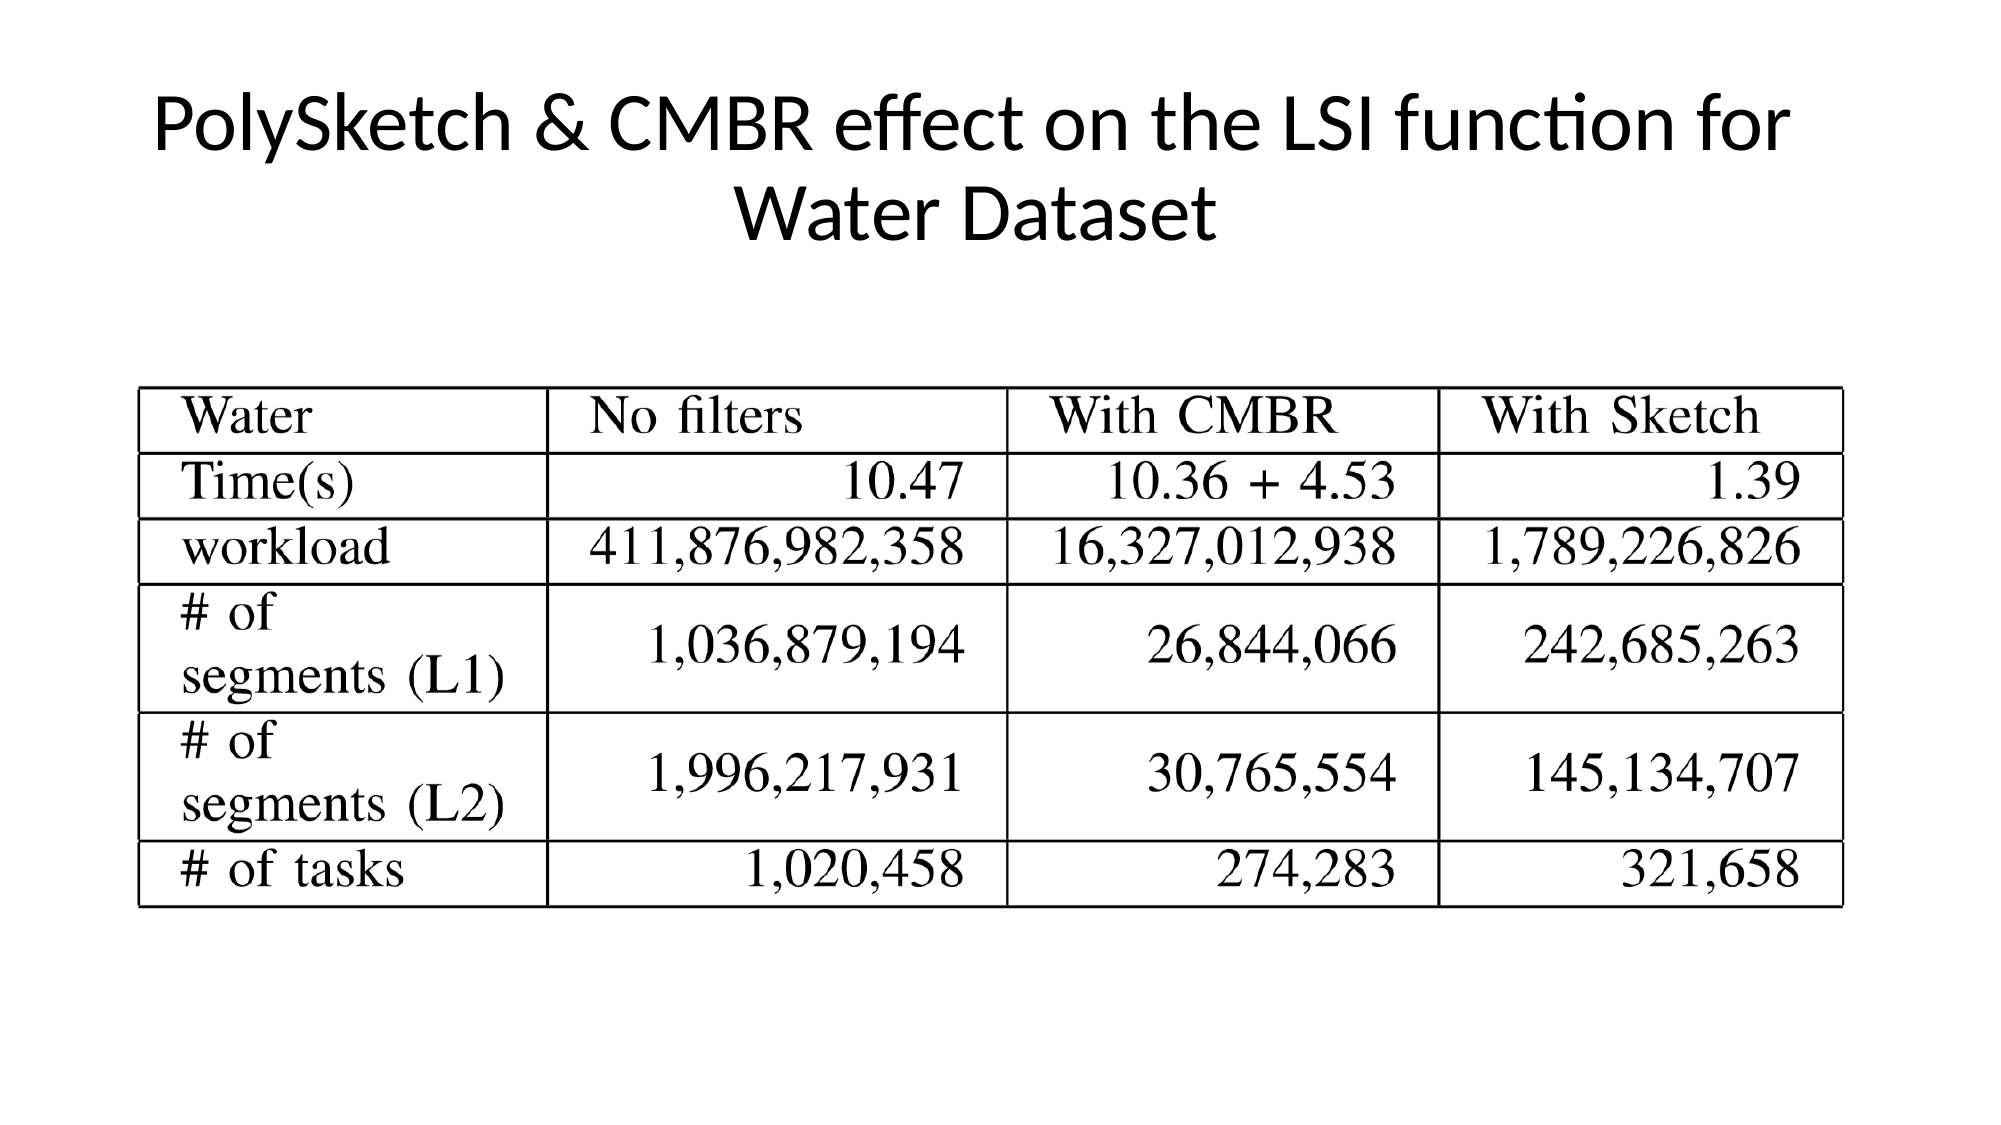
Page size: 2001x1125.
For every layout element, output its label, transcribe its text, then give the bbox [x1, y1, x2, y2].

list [105, 359, 1883, 950]
title PolySketch & CMBR effect on the LSI function for Water Dataset [137, 59, 1863, 278]
